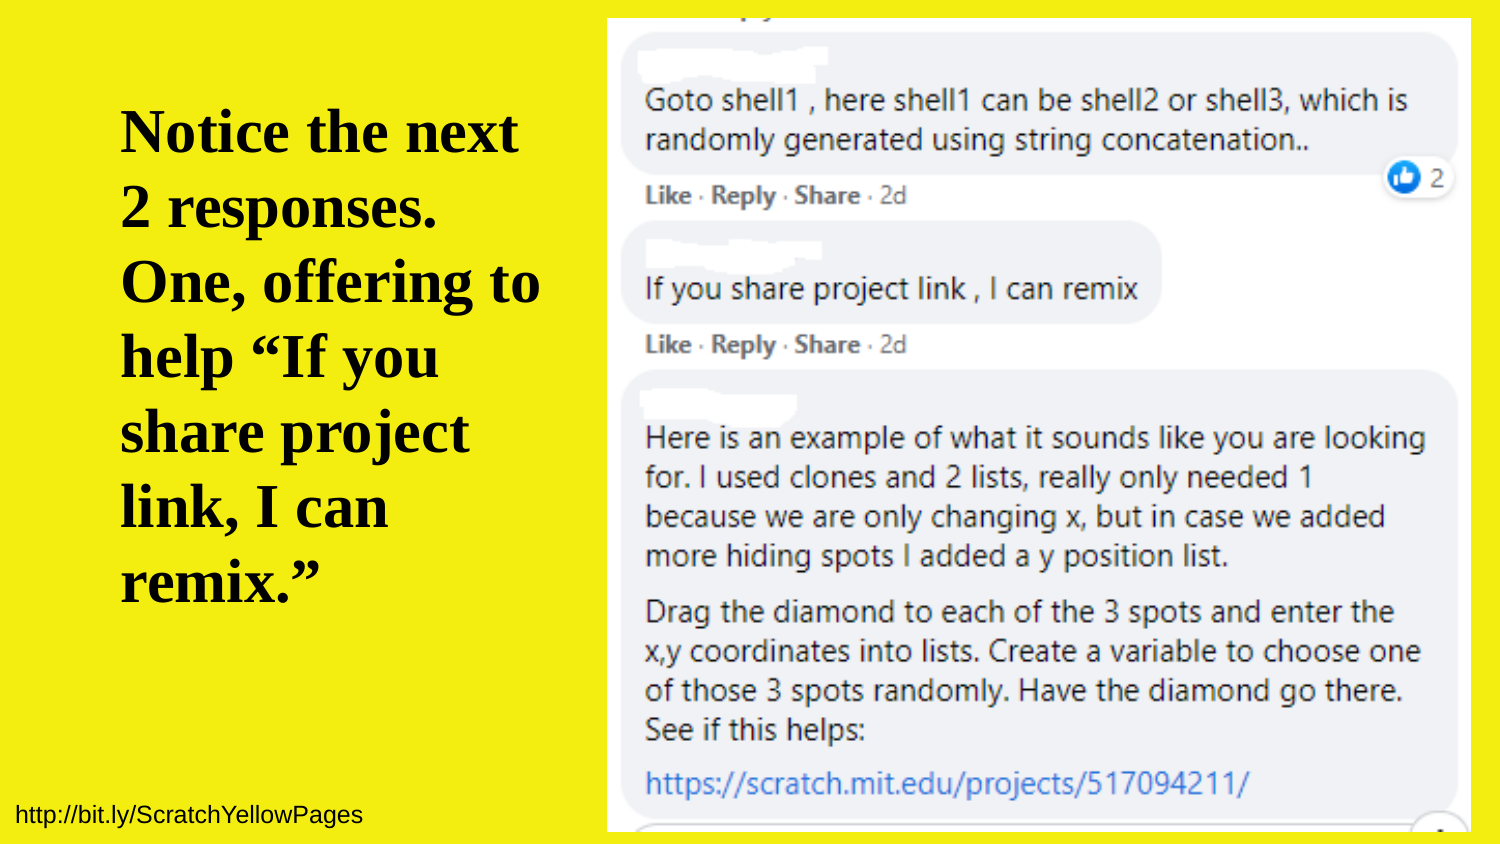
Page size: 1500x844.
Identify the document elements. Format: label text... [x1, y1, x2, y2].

picture [606, 17, 1471, 832]
text_box Notice the next 2 responses. One, offering to help “If you share project link, I can remix.” [105, 75, 580, 630]
